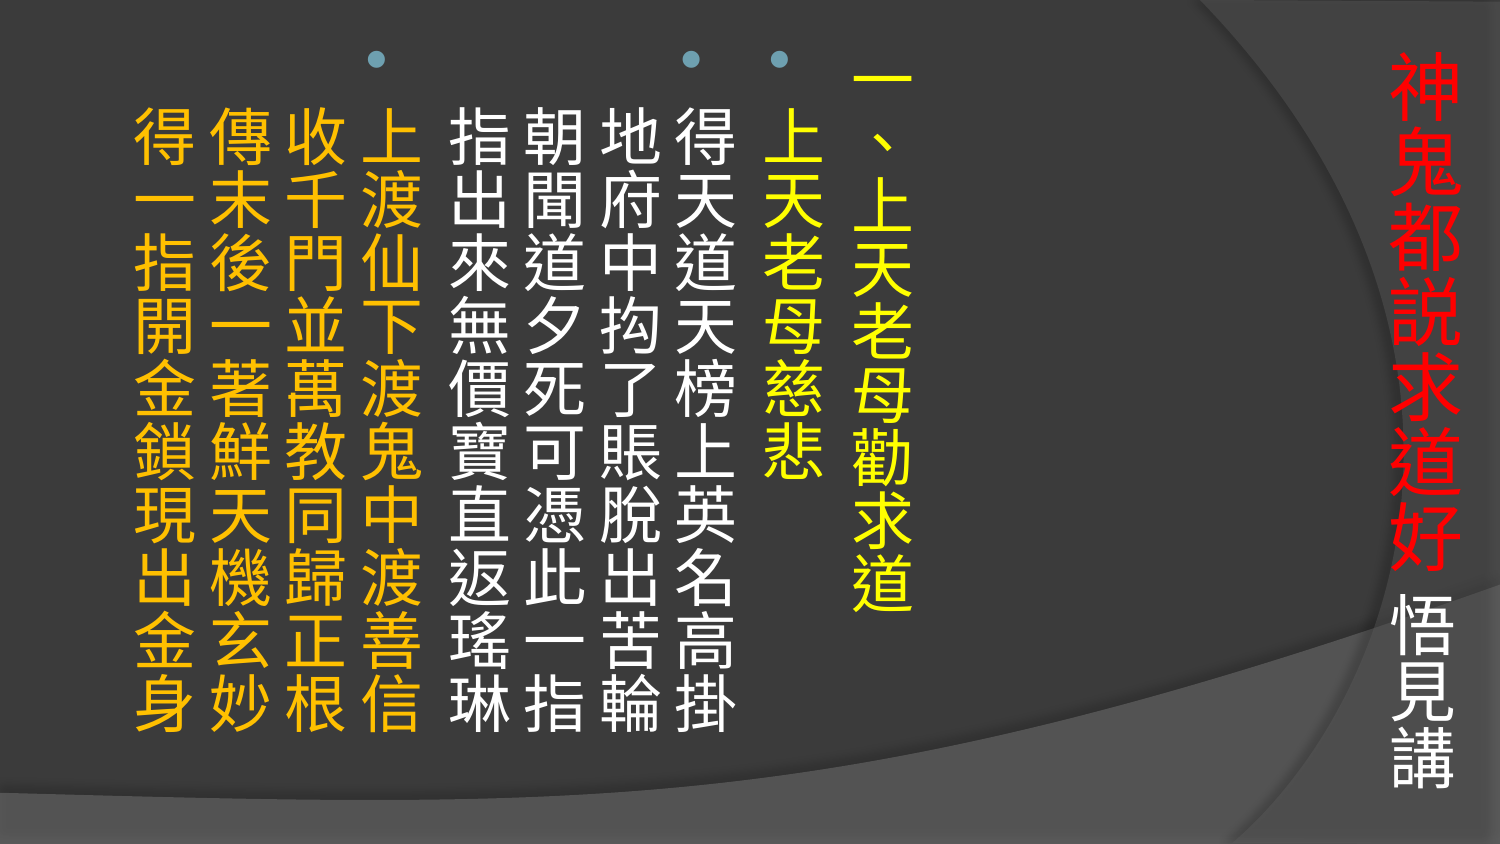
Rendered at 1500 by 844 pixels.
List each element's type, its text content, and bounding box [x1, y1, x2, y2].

title 神鬼都説求道好 悟見講 [1364, 21, 1483, 820]
list 一、上天老母勸求道 上天老母慈悲 得天道天榜上英名高掛 地府中抅了賬脫出苦輪 朝聞道夕死可憑此一指 指出來無價寶直返瑤琳 上渡仙下渡鬼中渡善信 收千門並萬教同歸正根 傳末後一著鮮天機玄妙 得一指開金鎖現出金身 [29, 27, 1365, 820]
